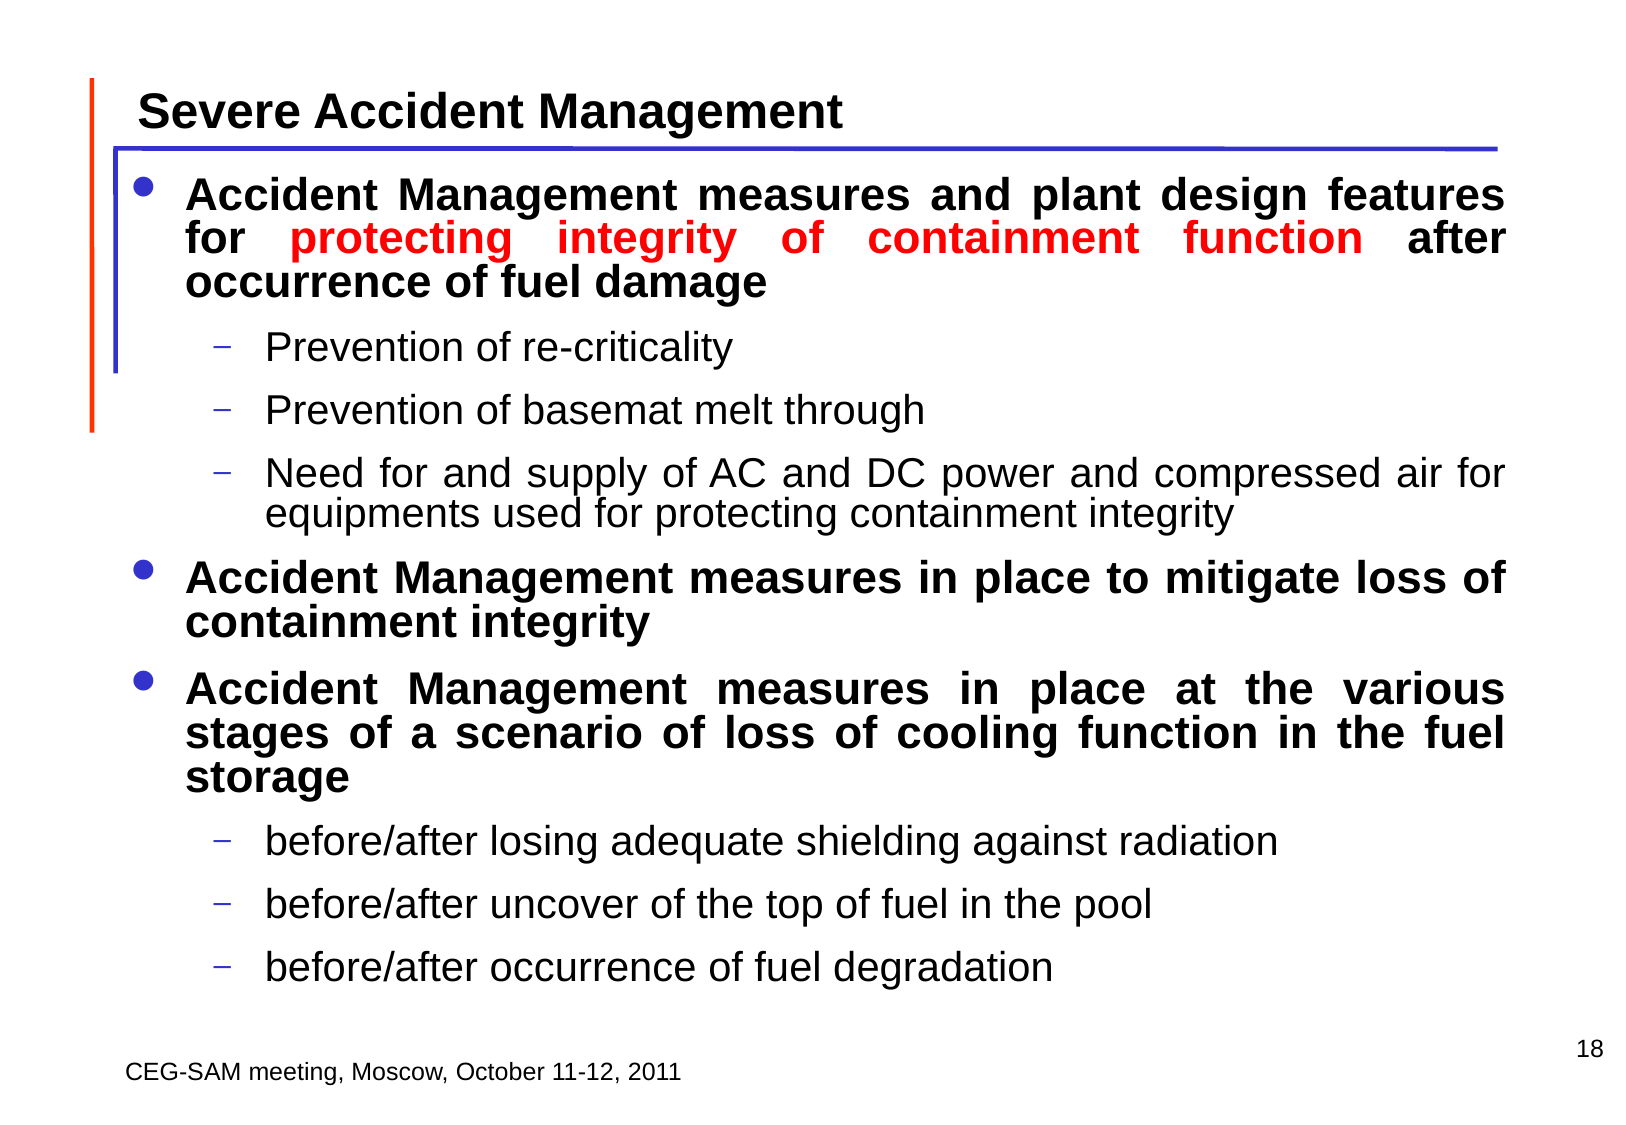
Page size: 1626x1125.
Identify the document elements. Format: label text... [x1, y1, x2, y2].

text_box [225, 187, 1550, 1050]
text_box Severe Accident Management [137, 78, 1488, 138]
slide_number 18 [1400, 1025, 1605, 1102]
text_box Accident Management measures and plant design features for protecting integrity of containment function after occurrence of fuel damage Prevention of re-criticality Prevention of basemat melt through Need for and supply of AC and DC power and compressed air for equipments used for protecting containment integrity Accident Management measures in place to mitigate loss of containment integrity Accident Management measures in place at the various stages of a scenario of loss of cooling function in the fuel storage before/after losing adequate shielding against radiation before/after uncover of the top of fuel in the pool before/after occurrence of fuel degradation [125, 174, 1513, 908]
